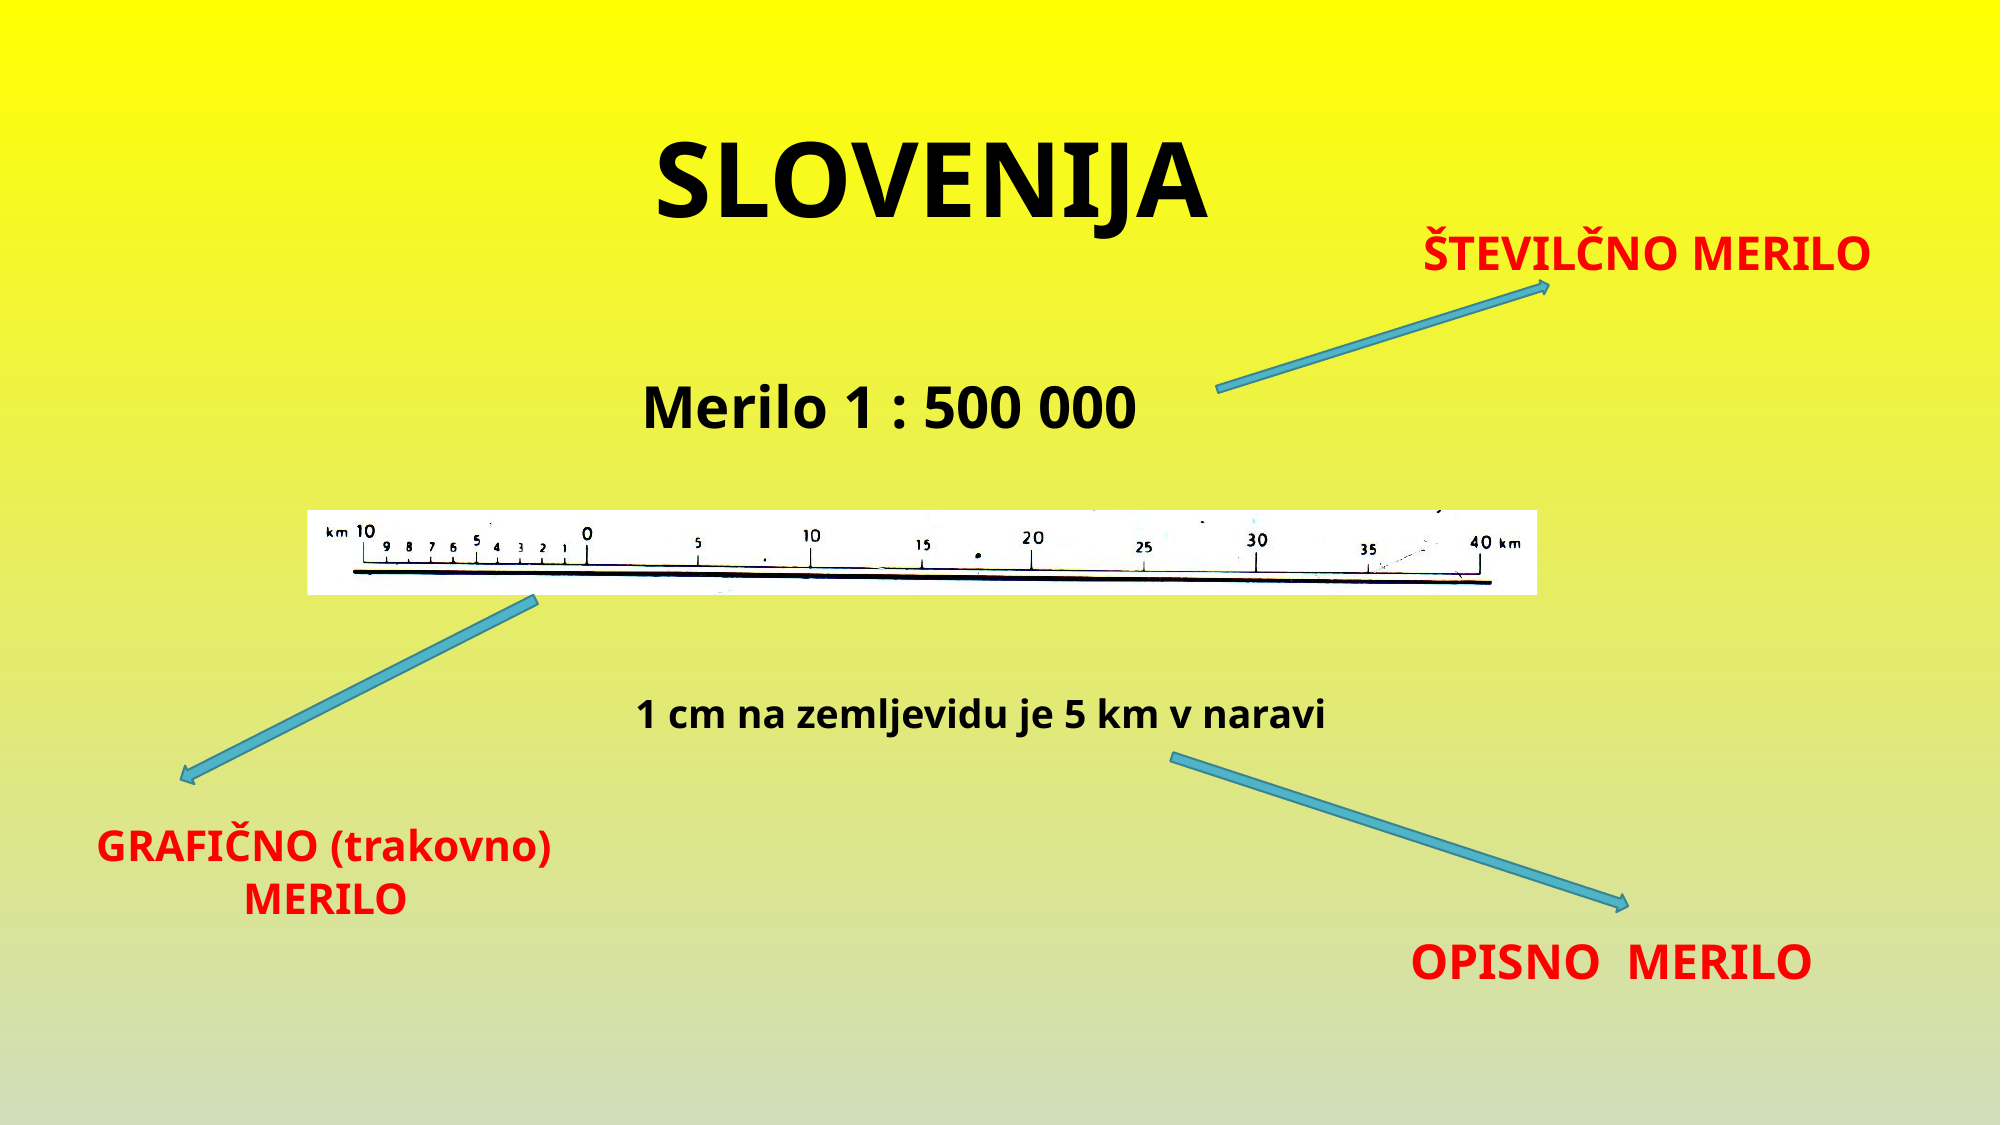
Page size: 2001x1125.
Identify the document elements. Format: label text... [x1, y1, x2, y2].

text_box Merilo 1 : 500 000 [608, 331, 1237, 475]
text_box [1215, 279, 1550, 394]
text_box ŠTEVILČNO MERILO [1395, 205, 1912, 299]
text_box SLOVENIJA [608, 68, 1338, 276]
picture [307, 509, 1538, 596]
text_box GRAFIČNO (trakovno) MERILO [81, 812, 635, 933]
text_box [179, 596, 539, 786]
text_box OPISNO MERILO [1395, 915, 1912, 1008]
text_box 1 cm na zemljevidu je 5 km v naravi [608, 675, 1654, 748]
text_box [1169, 751, 1630, 914]
